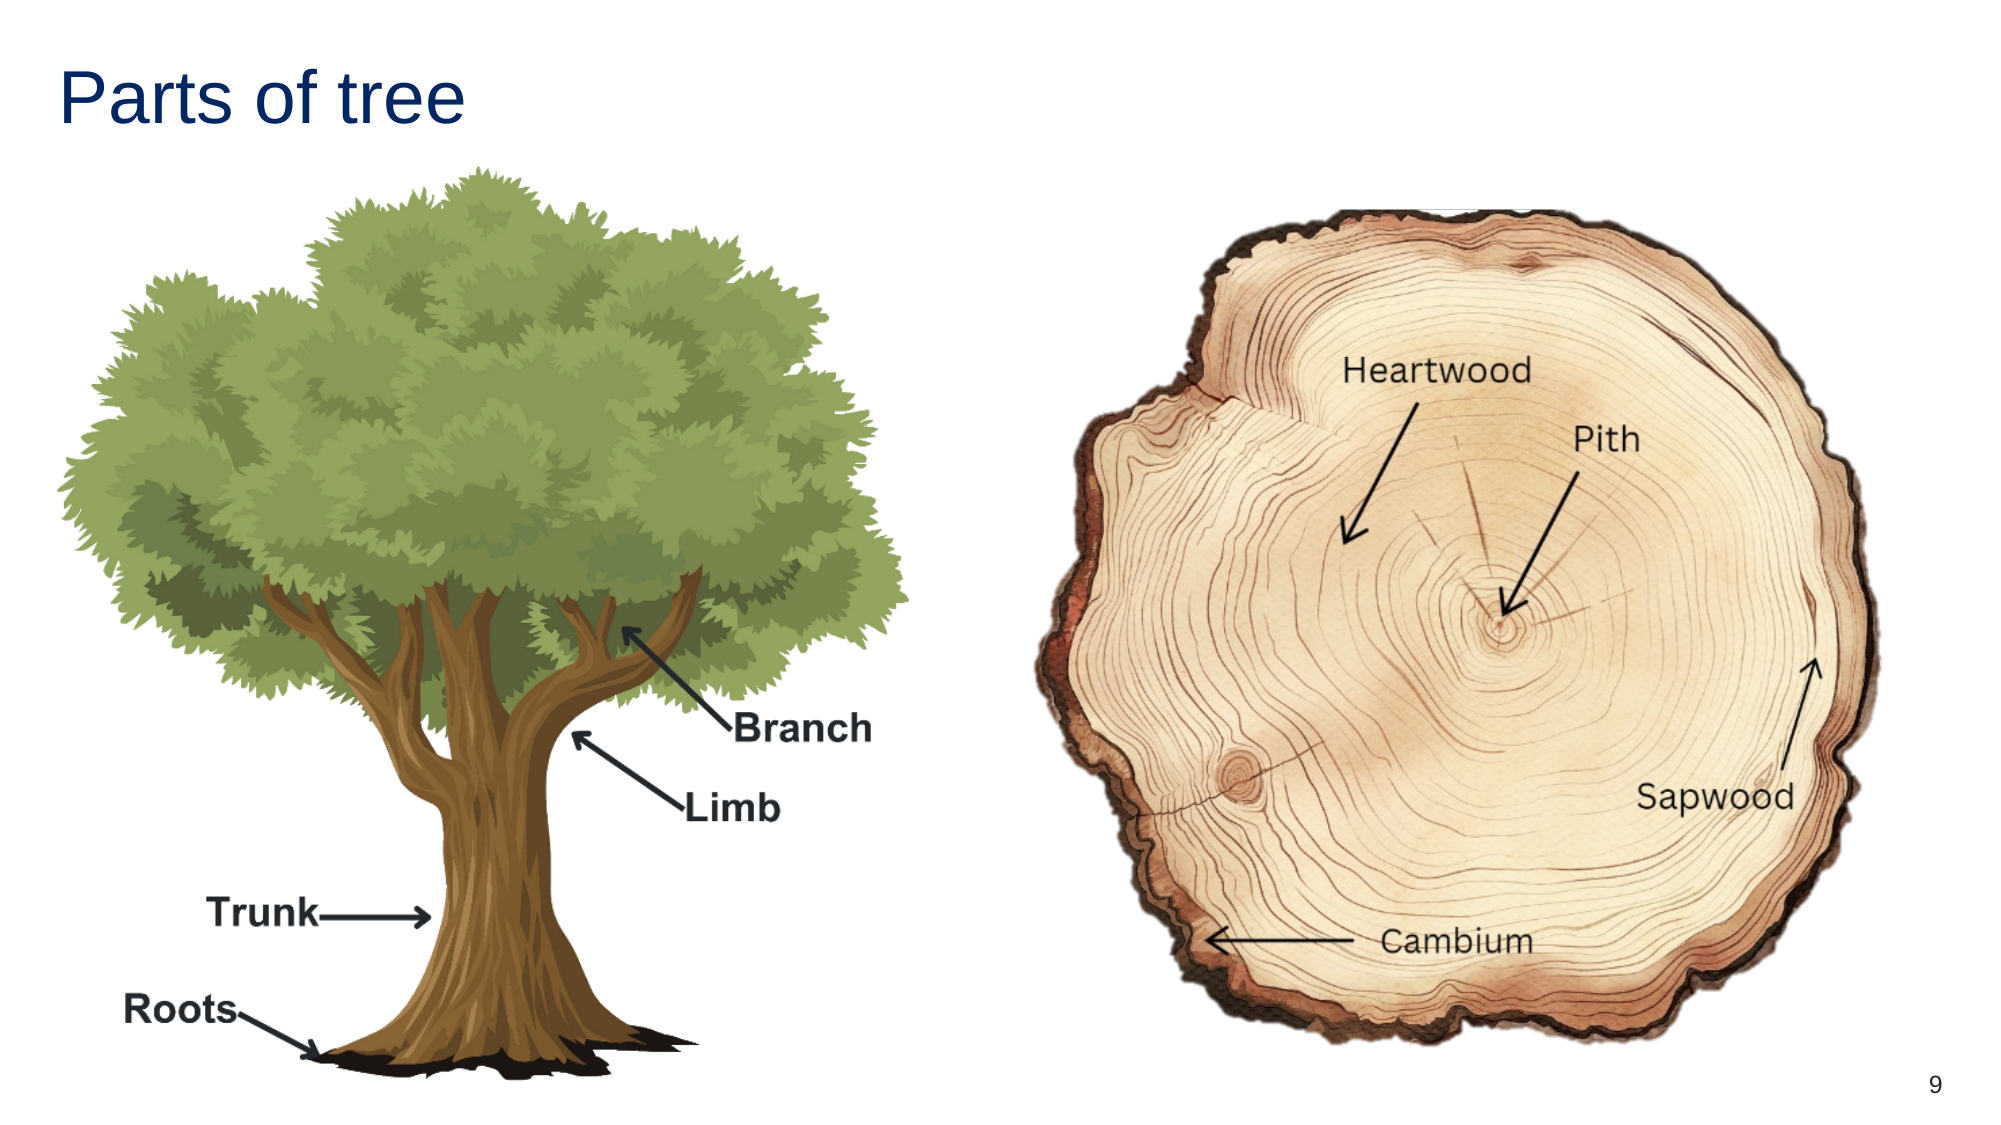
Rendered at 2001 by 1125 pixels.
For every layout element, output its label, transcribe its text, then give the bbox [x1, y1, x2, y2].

title Parts of tree [59, 59, 1943, 149]
picture [1031, 203, 1884, 1050]
slide_number 9 [1824, 1068, 1943, 1099]
picture [57, 166, 909, 1088]
